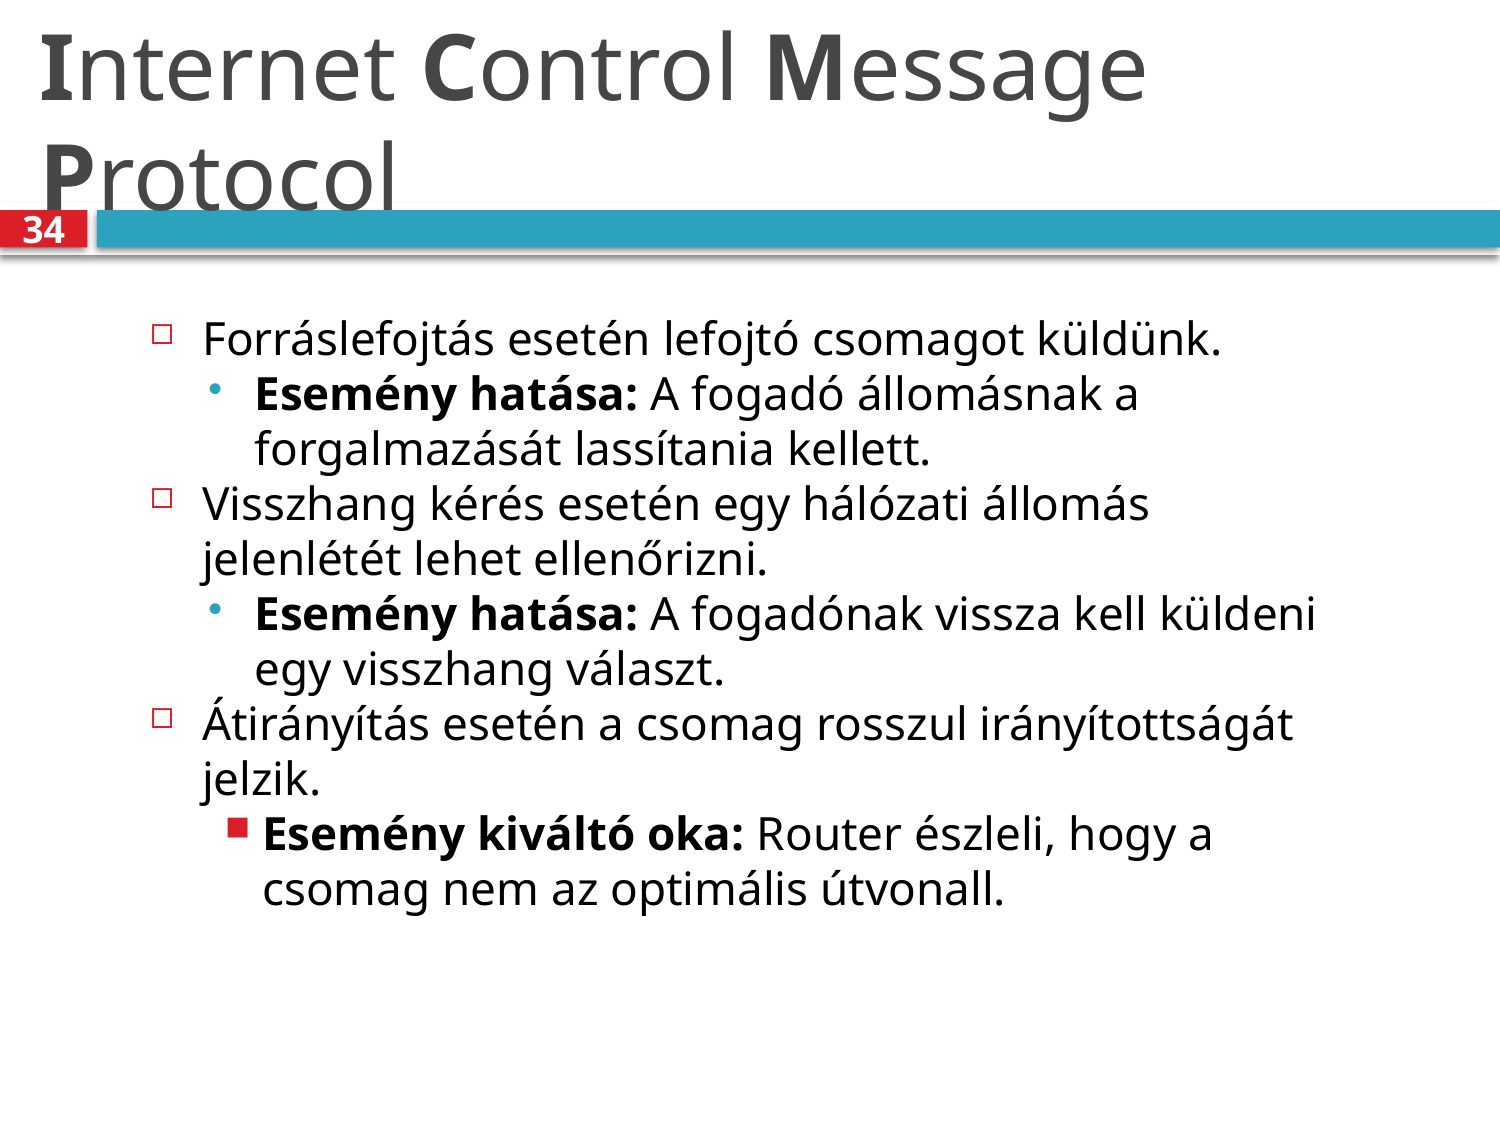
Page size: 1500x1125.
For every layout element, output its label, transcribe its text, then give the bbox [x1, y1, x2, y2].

slide_number 34 [0, 206, 88, 257]
title Internet Control Message Protocol [24, 37, 1475, 200]
list Forráslefojtás esetén lefojtó csomagot küldünk. Esemény hatása: A fogadó állomásnak a forgalmazását lassítania kellett. Visszhang kérés esetén egy hálózati állomás jelenlétét lehet ellenőrizni. Esemény hatása: A fogadónak vissza kell küldeni egy visszhang választ. Átirányítás esetén a csomag rosszul irányítottságát jelzik. Esemény kiváltó oka: Router észleli, hogy a csomag nem az optimális útvonall. [135, 302, 1373, 1066]
